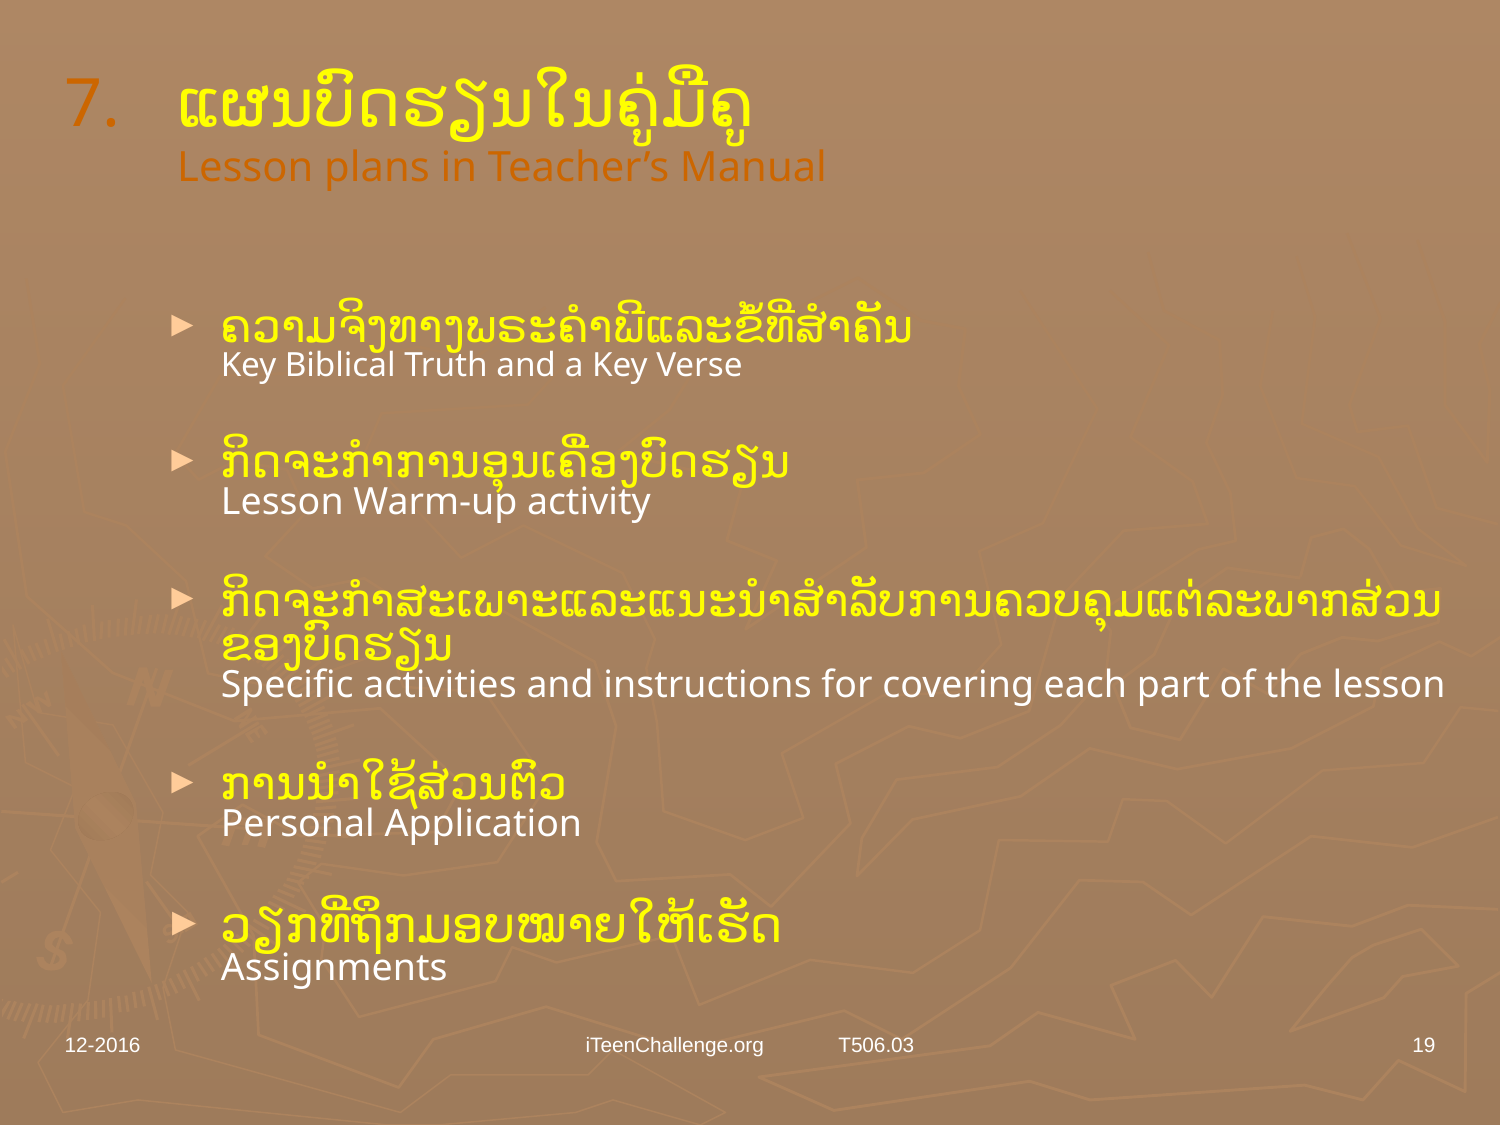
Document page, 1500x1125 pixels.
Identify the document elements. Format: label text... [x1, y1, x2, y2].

list ຄວາມຈິງທາງພຣະຄຳພີແລະຂໍ້ທີ່ສຳຄັນ Key Biblical Truth and a Key Verse ກິດຈະກຳການອຸນເຄື່ອງບົດຮຽນ Lesson Warm-up activity ກິດຈະກຳສະເພາະແລະແນະນຳສຳລັບການຄວບຄຸມແຕ່ລະພາກສ່ວນຂອງບົດຮຽນ Specific activities and instructions for covering each part of the lesson ການນຳໃຊ້ສ່ວນຕົວ Personal Application ວຽກທີ່ຖຶກມອບໝາຍໃຫ້ເຮັດ Assignments [149, 299, 1500, 1038]
footer iTeenChallenge.org T506.03 [512, 1024, 988, 1103]
slide_number 12-2016 [49, 1024, 426, 1103]
slide_number 19 [1074, 1024, 1451, 1103]
title 7. ແຜນບົດຮຽນໃນຄູ່ມືຄູ Lesson plans in Teacher’s Manual [49, 0, 1451, 251]
